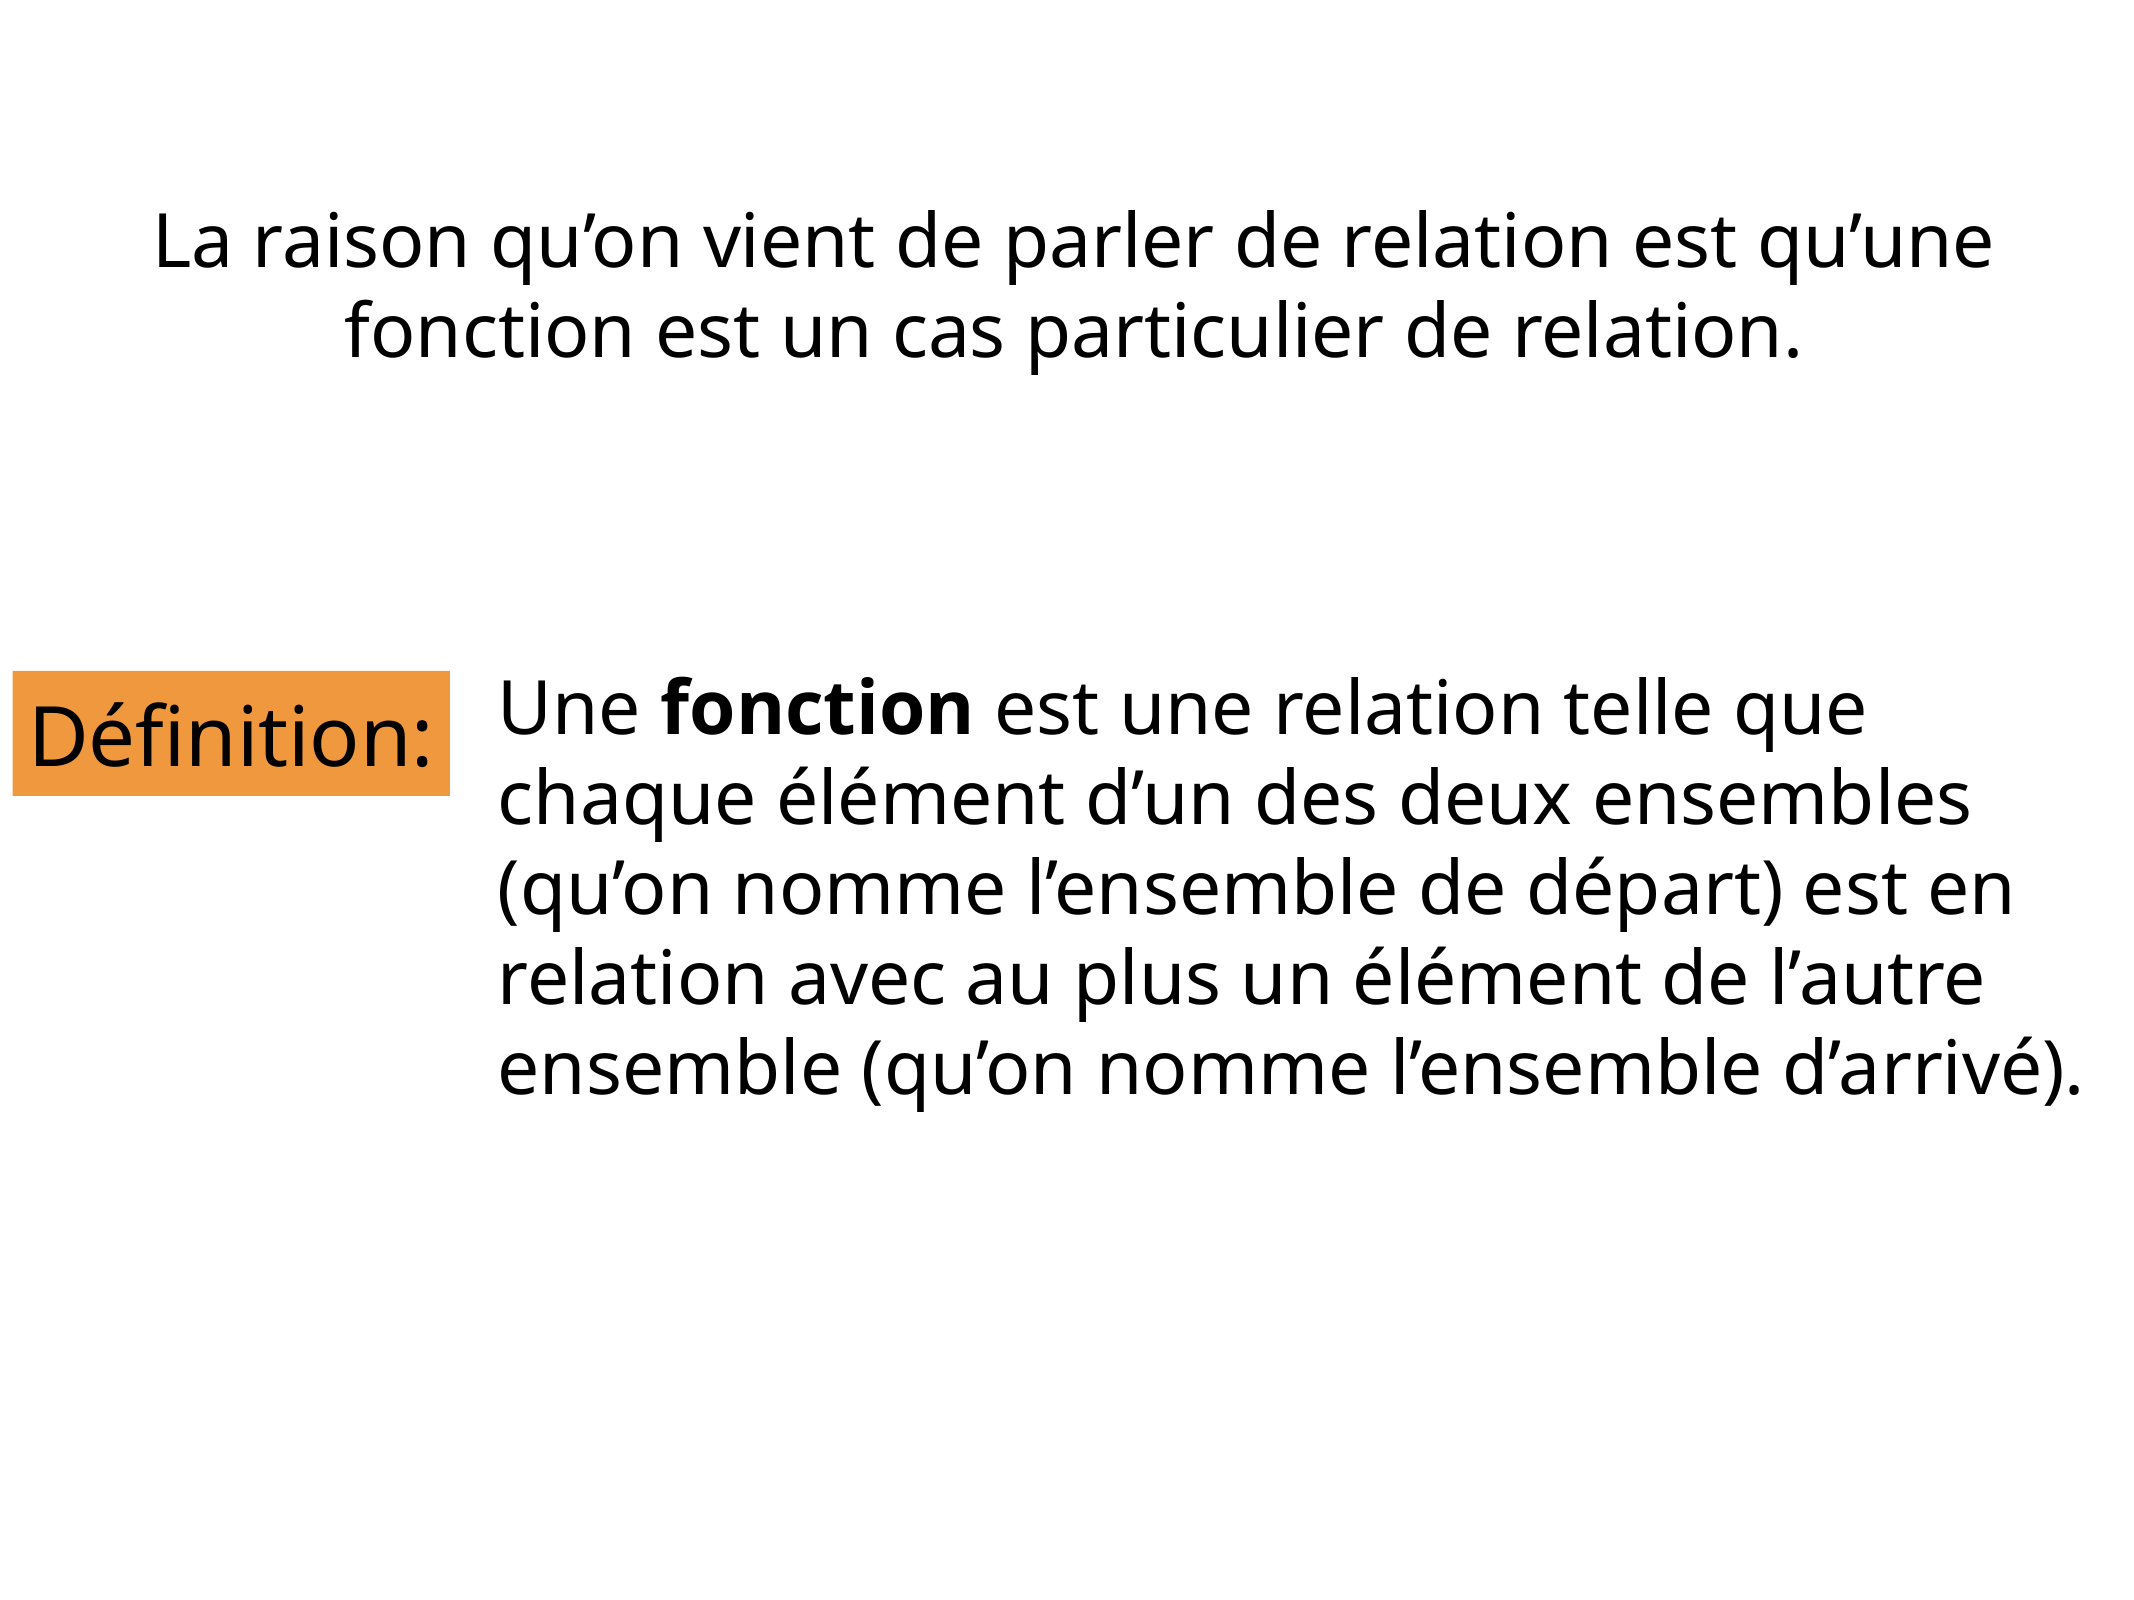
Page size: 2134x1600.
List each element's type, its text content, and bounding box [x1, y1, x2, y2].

list Définition: [10, 669, 452, 798]
text_box La raison qu’on vient de parler de relation est qu’une fonction est un cas particulier de relation. [8, 184, 2134, 381]
text_box Une fonction est une relation telle que chaque élément d’un des deux ensembles (qu’on nomme l’ensemble de départ) est en relation avec au plus un élément de l’autre ensemble (qu’on nomme l’ensemble d’arrivé). [489, 651, 2109, 1118]
